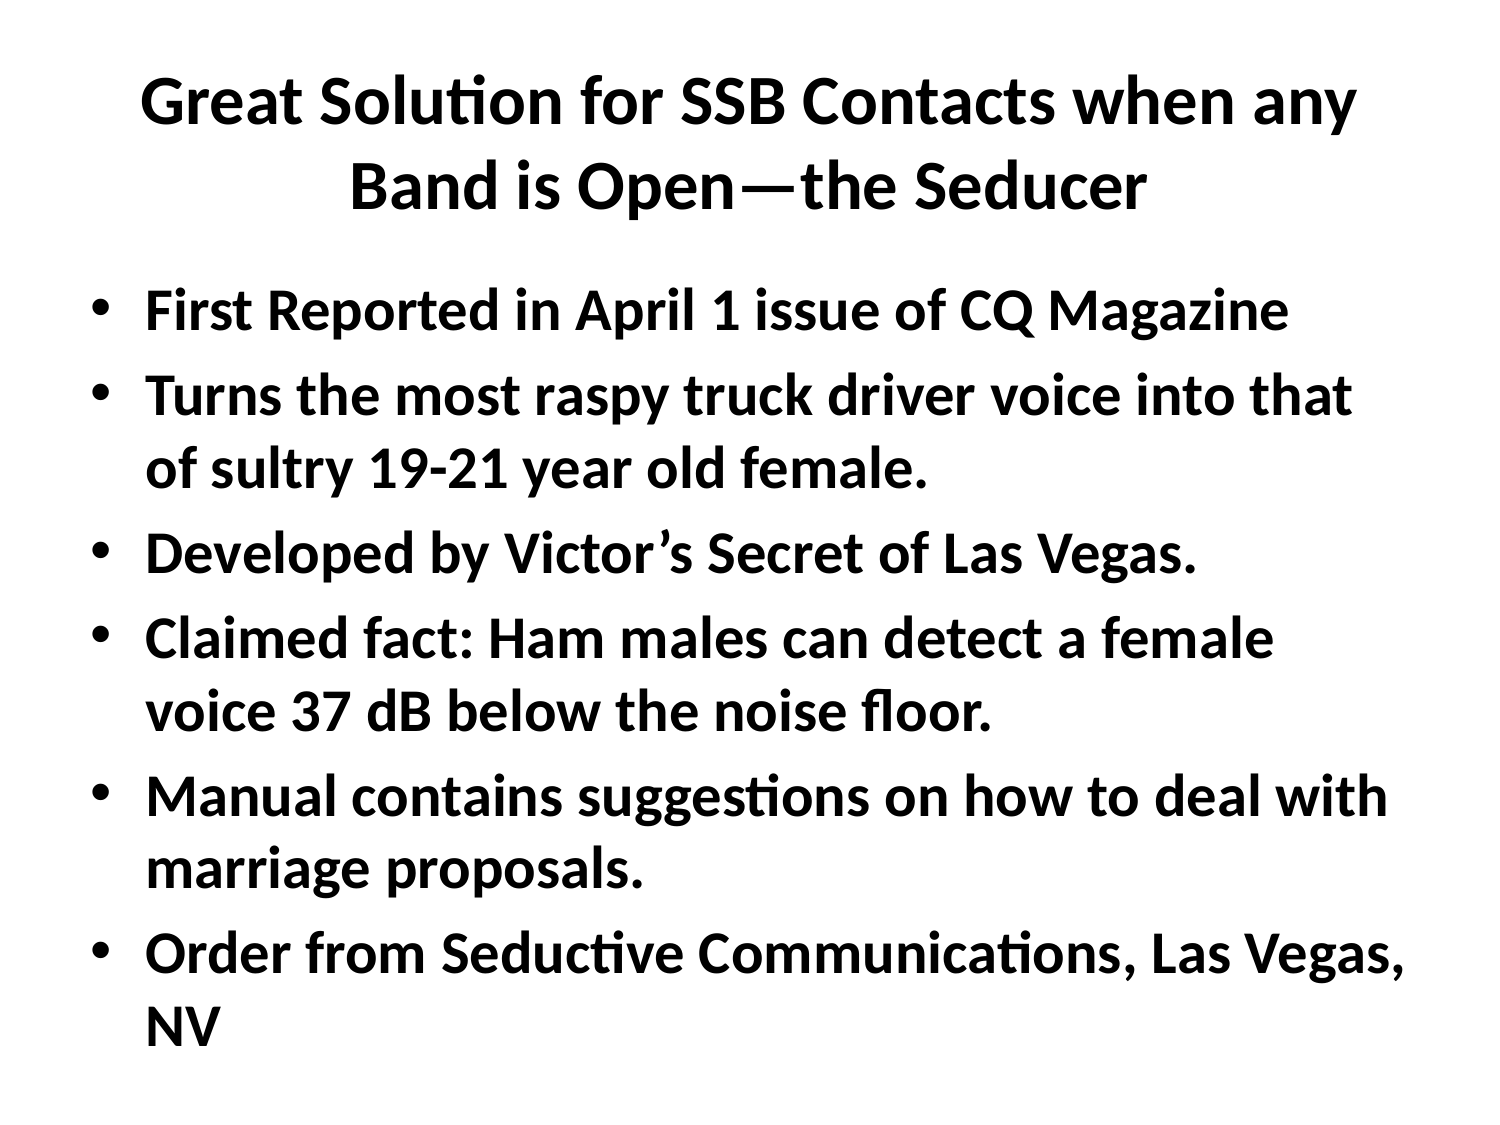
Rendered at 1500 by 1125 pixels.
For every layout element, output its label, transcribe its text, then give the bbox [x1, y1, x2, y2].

title Great Solution for SSB Contacts when any Band is Open—the Seducer [75, 45, 1425, 233]
list First Reported in April 1 issue of CQ Magazine Turns the most raspy truck driver voice into that of sultry 19-21 year old female. Developed by Victor’s Secret of Las Vegas. Claimed fact: Ham males can detect a female voice 37 dB below the noise floor. Manual contains suggestions on how to deal with marriage proposals. Order from Seductive Communications, Las Vegas, NV [75, 262, 1425, 1075]
